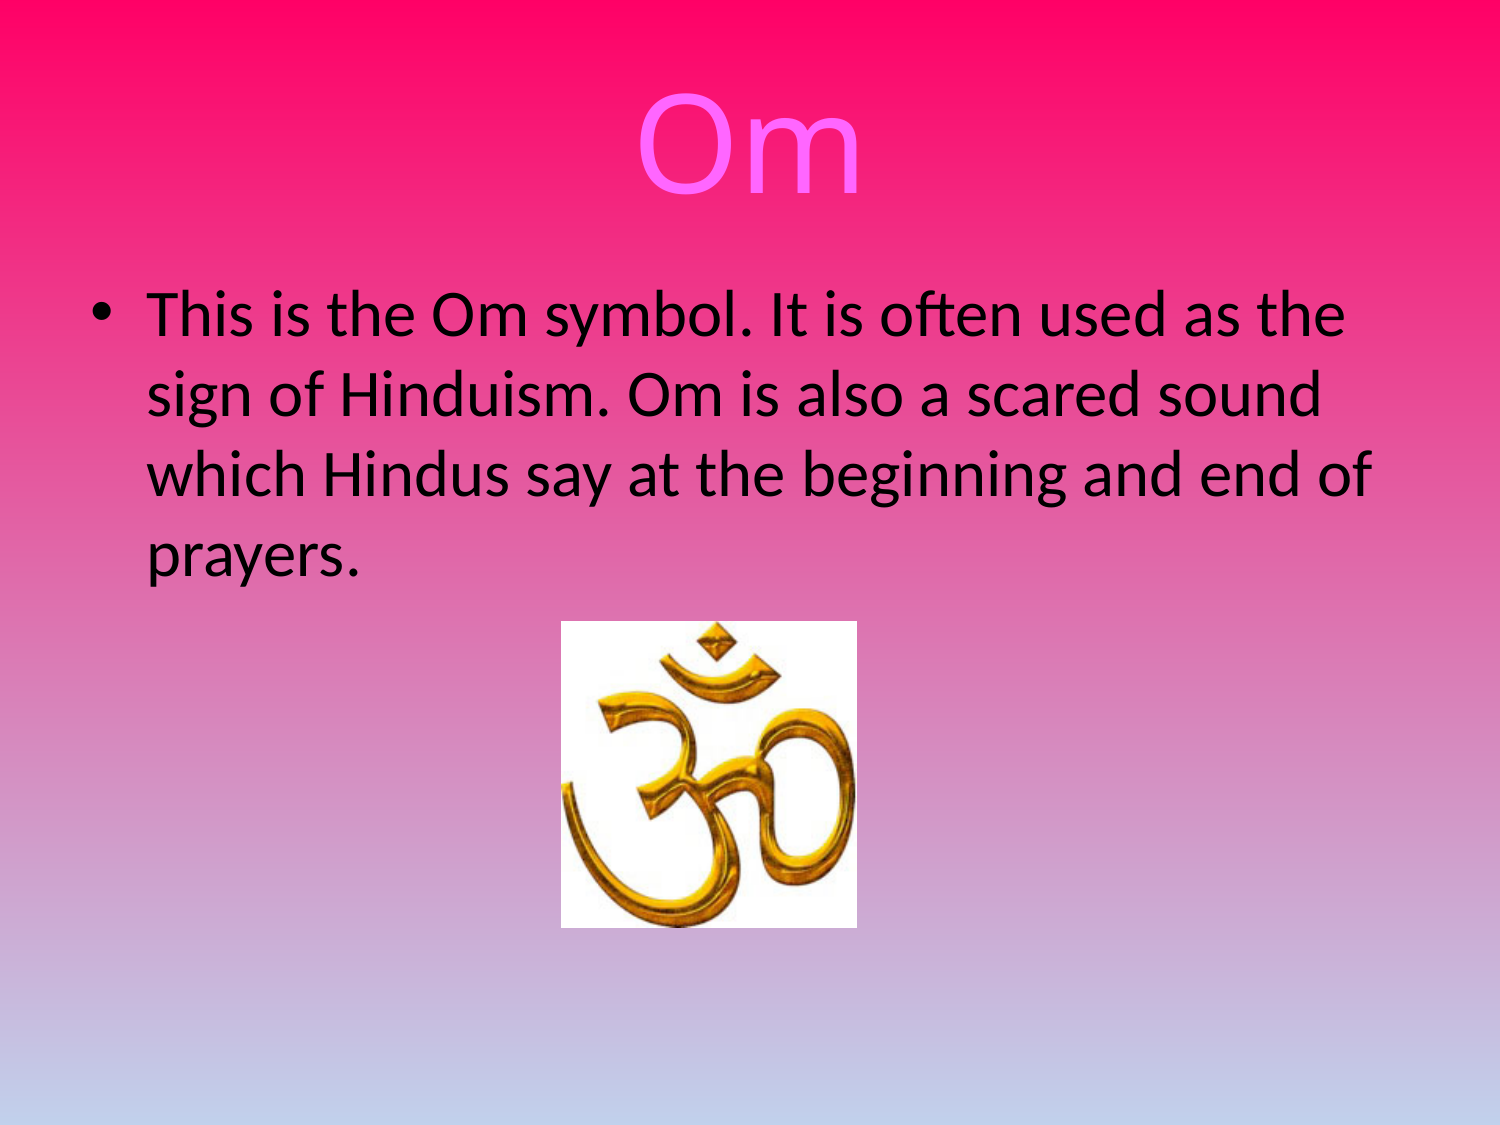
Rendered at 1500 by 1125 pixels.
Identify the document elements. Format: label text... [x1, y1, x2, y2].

title Om [75, 45, 1425, 233]
picture [560, 621, 857, 928]
list This is the Om symbol. It is often used as the sign of Hinduism. Om is also a scared sound which Hindus say at the beginning and end of prayers. [75, 262, 1425, 1005]
